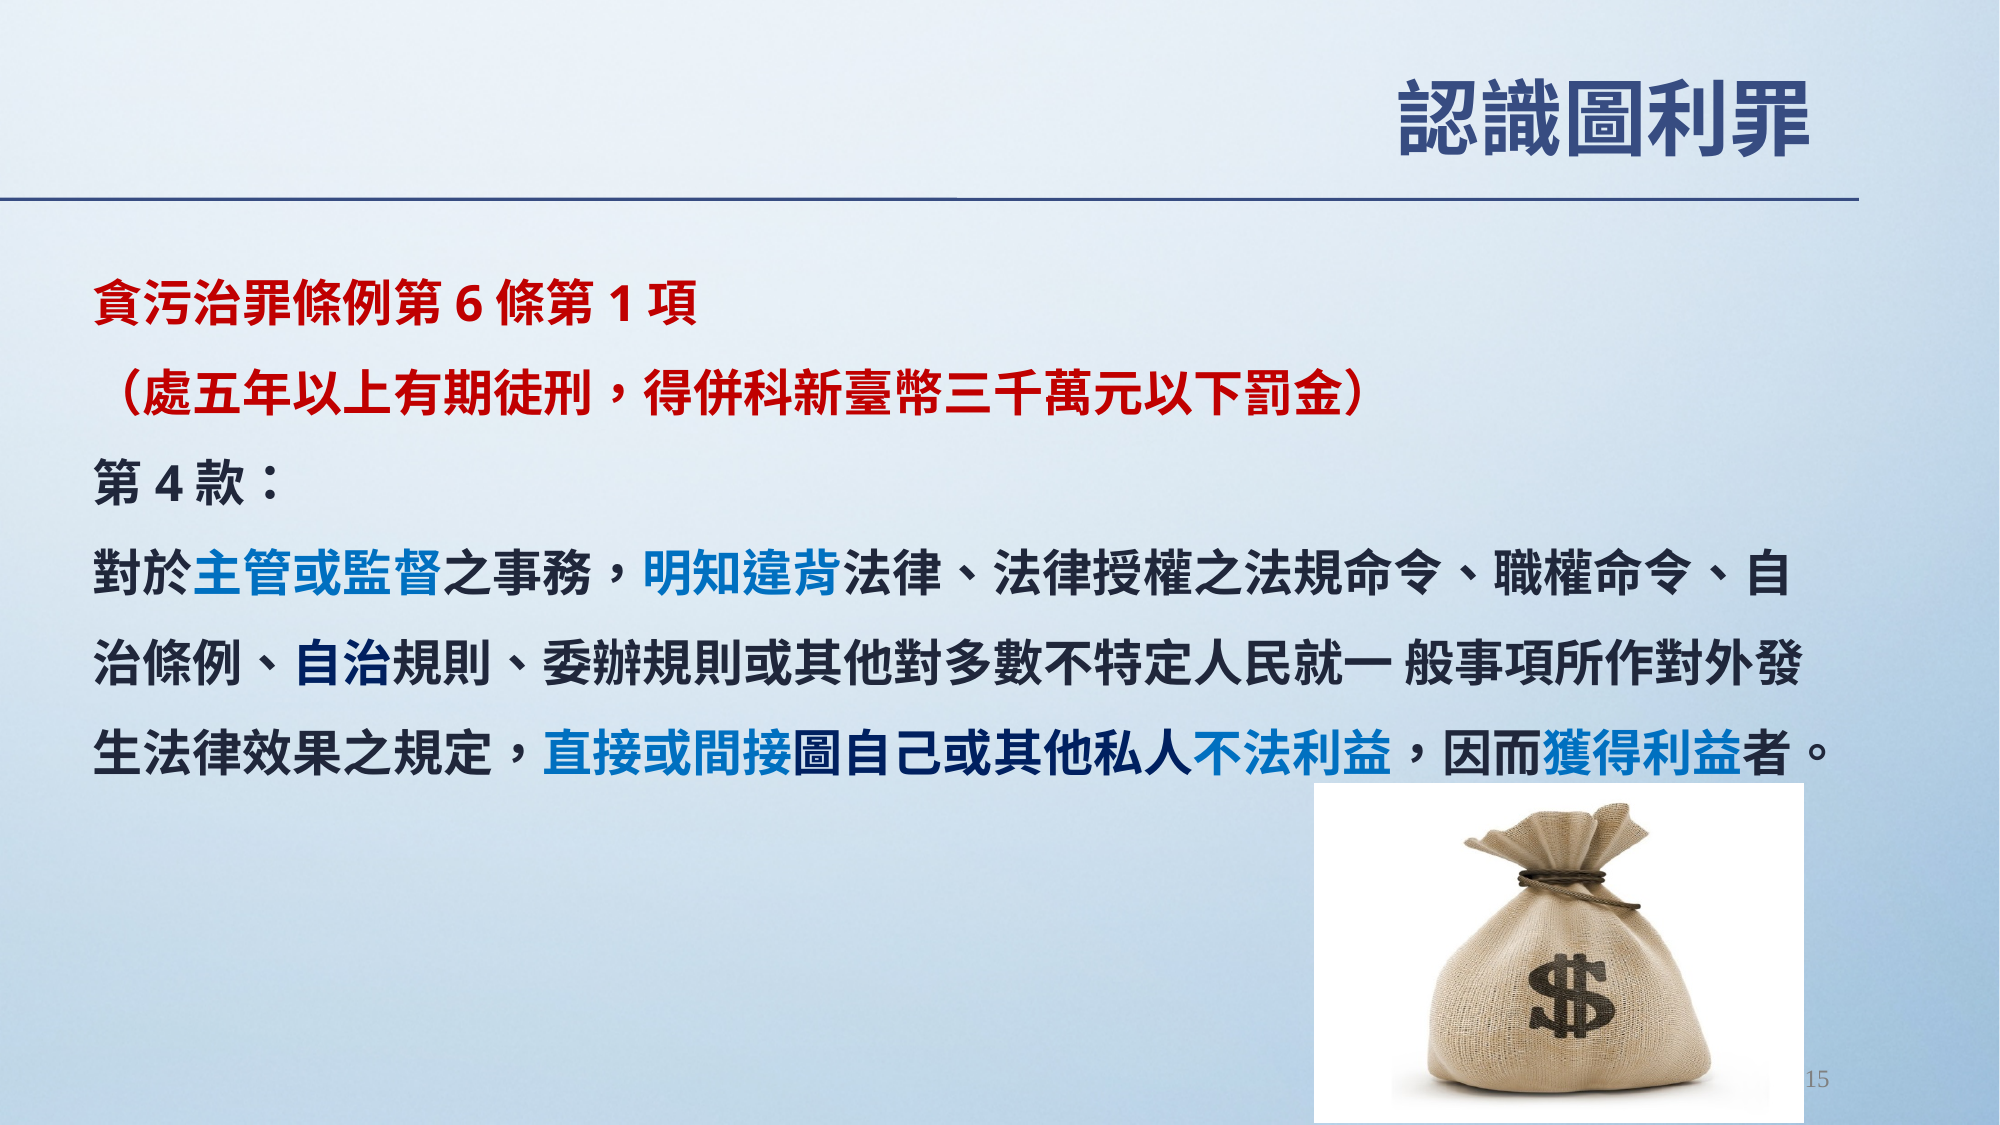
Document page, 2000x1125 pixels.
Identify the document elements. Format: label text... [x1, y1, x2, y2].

slide_number 15 [1804, 1050, 1850, 1103]
picture [0, 0, 2000, 1125]
text_box 貪污治罪條例第6條第1項 （處五年以上有期徒刑，得併科新臺幣三千萬元以下罰金） 第4款： 對於主管或監督之事務，明知違背法律、法律授權之法規命令、職權命令、自治條例、自治規則、委辦規則或其他對多數不特定人民就一 般事項所作對外發生法律效果之規定，直接或間接圖自己或其他私人不法利益，因而獲得利益者。 [78, 234, 1844, 790]
text_box 認識圖利罪 [609, 58, 1828, 174]
